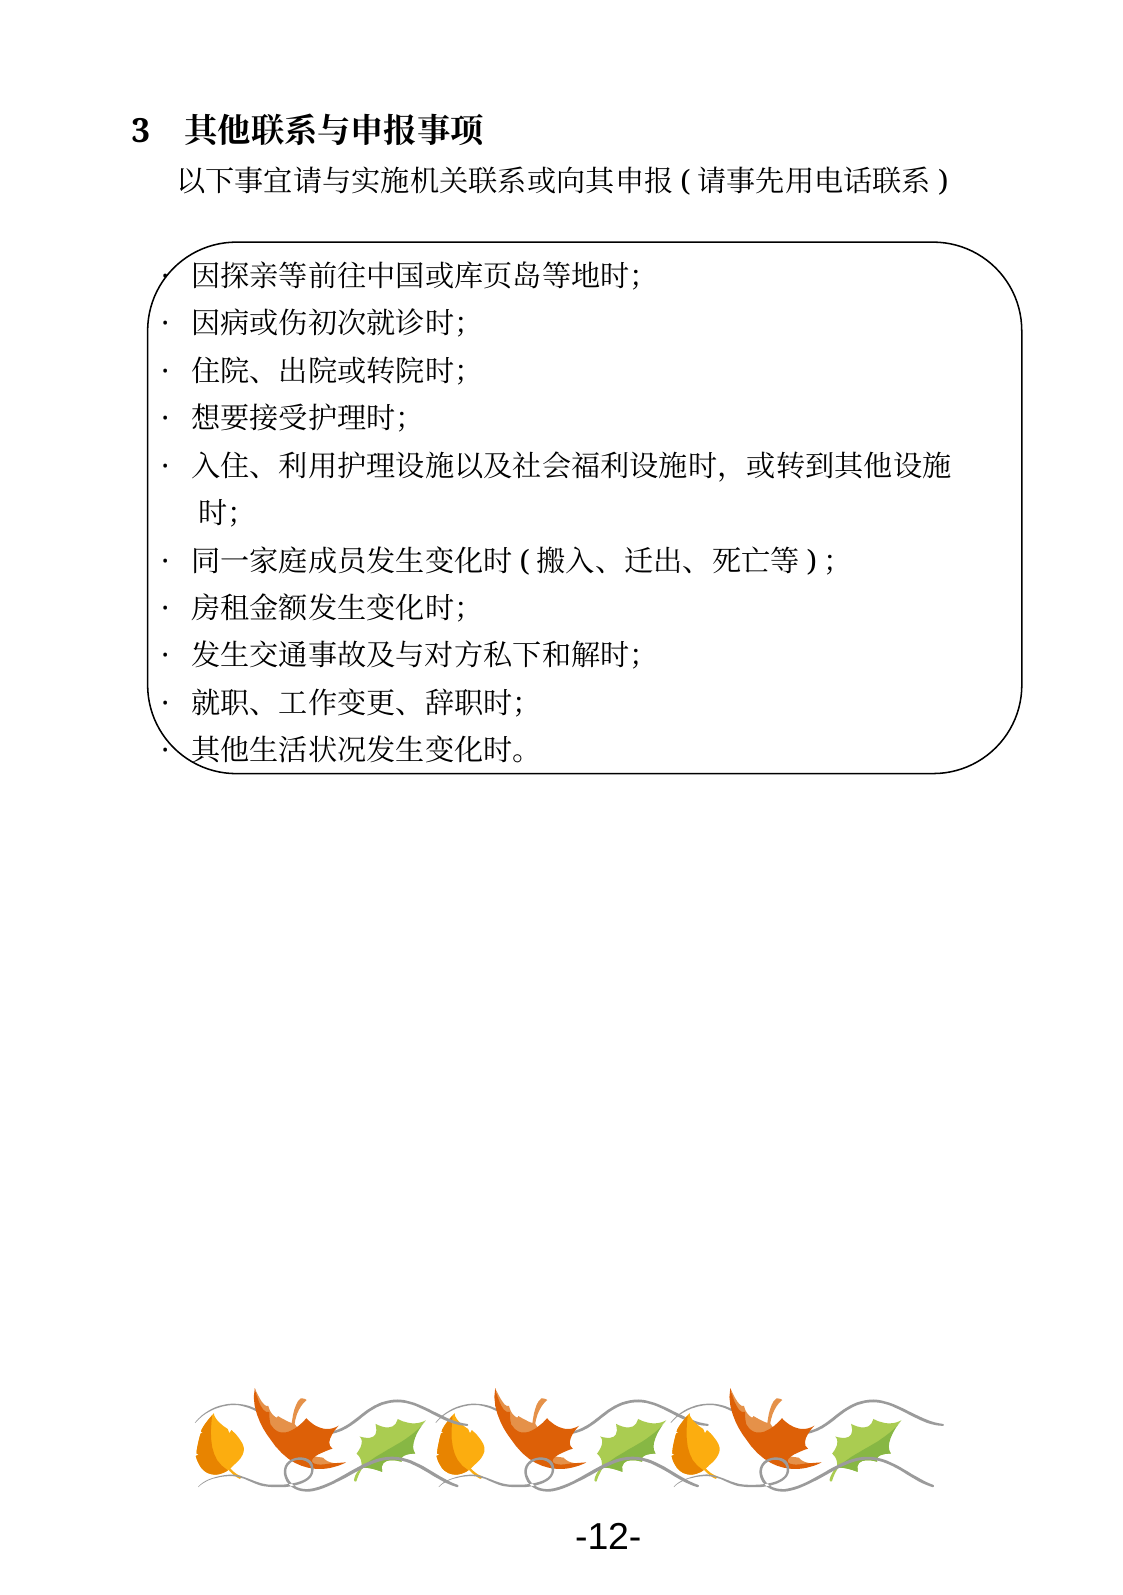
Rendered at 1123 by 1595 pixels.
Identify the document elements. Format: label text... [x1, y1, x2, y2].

picture [194, 1387, 945, 1496]
text_box 3 其他联系与申报事项 以下事宜请与实施机关联系或向其申报(请事先用电话联系) · 因探亲等前往中国或库页岛等地时； · 因病或伤初次就诊时； · 住院、出院或转院时； · 想要接受护理时； · 入住、利用护理设施以及社会福利设施时，或转到其他设施 时； · 同一家庭成员发生变化时(搬入、迁出、死亡等)； · 房租金额发生变化时； · 发生交通事故及与对方私下和解时； · 就职、工作变更、辞职时； · 其他生活状况发生变化时。 [116, 49, 1041, 816]
text_box -12- [502, 1504, 715, 1565]
